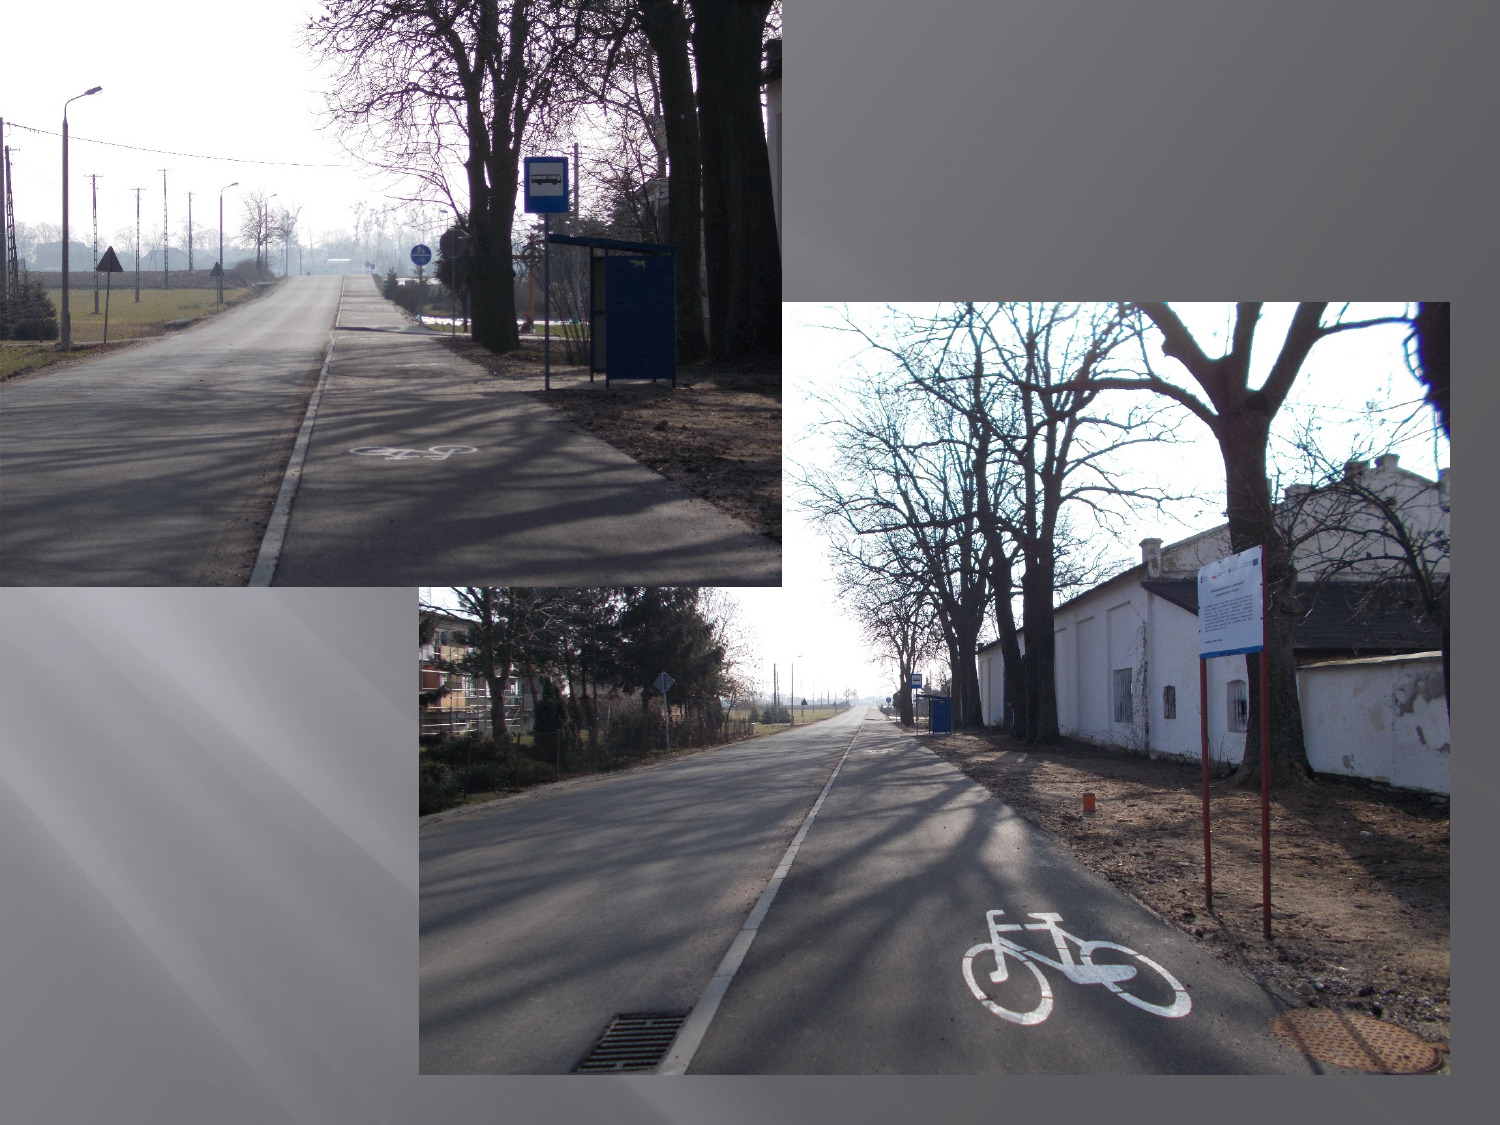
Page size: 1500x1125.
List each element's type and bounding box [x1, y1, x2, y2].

list [418, 302, 1450, 1076]
picture [0, 0, 782, 587]
